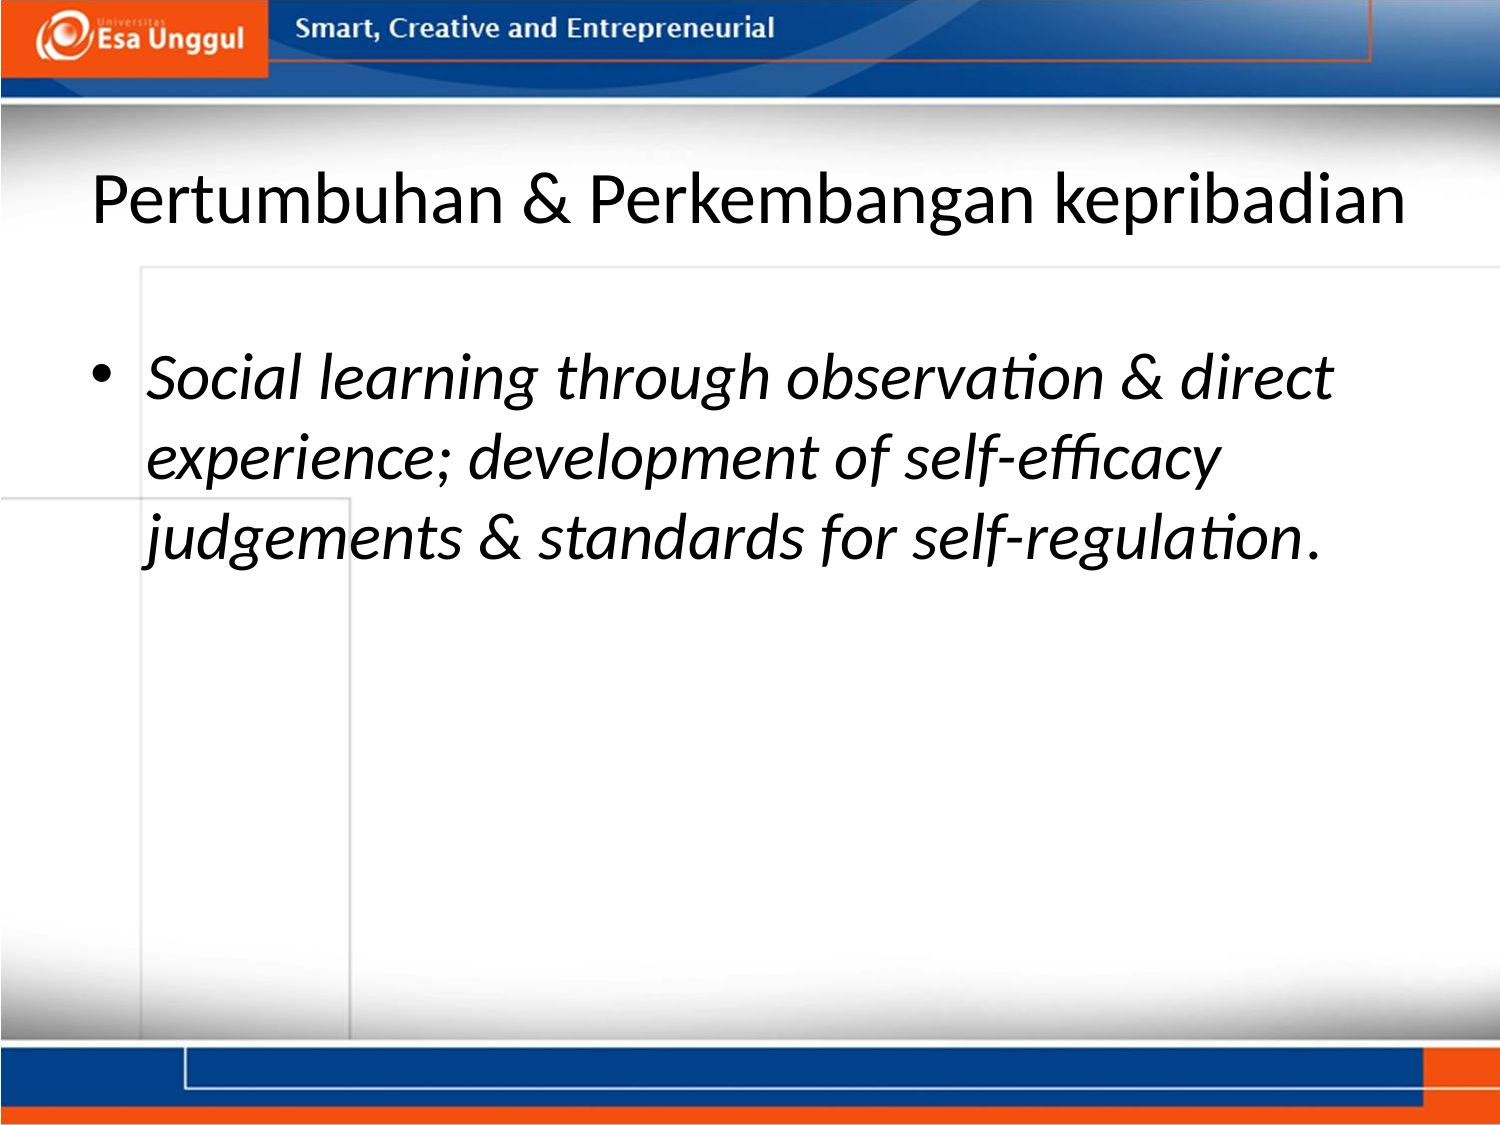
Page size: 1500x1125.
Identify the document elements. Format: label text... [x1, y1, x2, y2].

list Social learning through observation & direct experience; development of self-efficacy judgements & standards for self-regulation. [75, 324, 1425, 1005]
picture [0, 0, 1500, 1125]
title Pertumbuhan & Perkembangan kepribadian [75, 99, 1425, 288]
